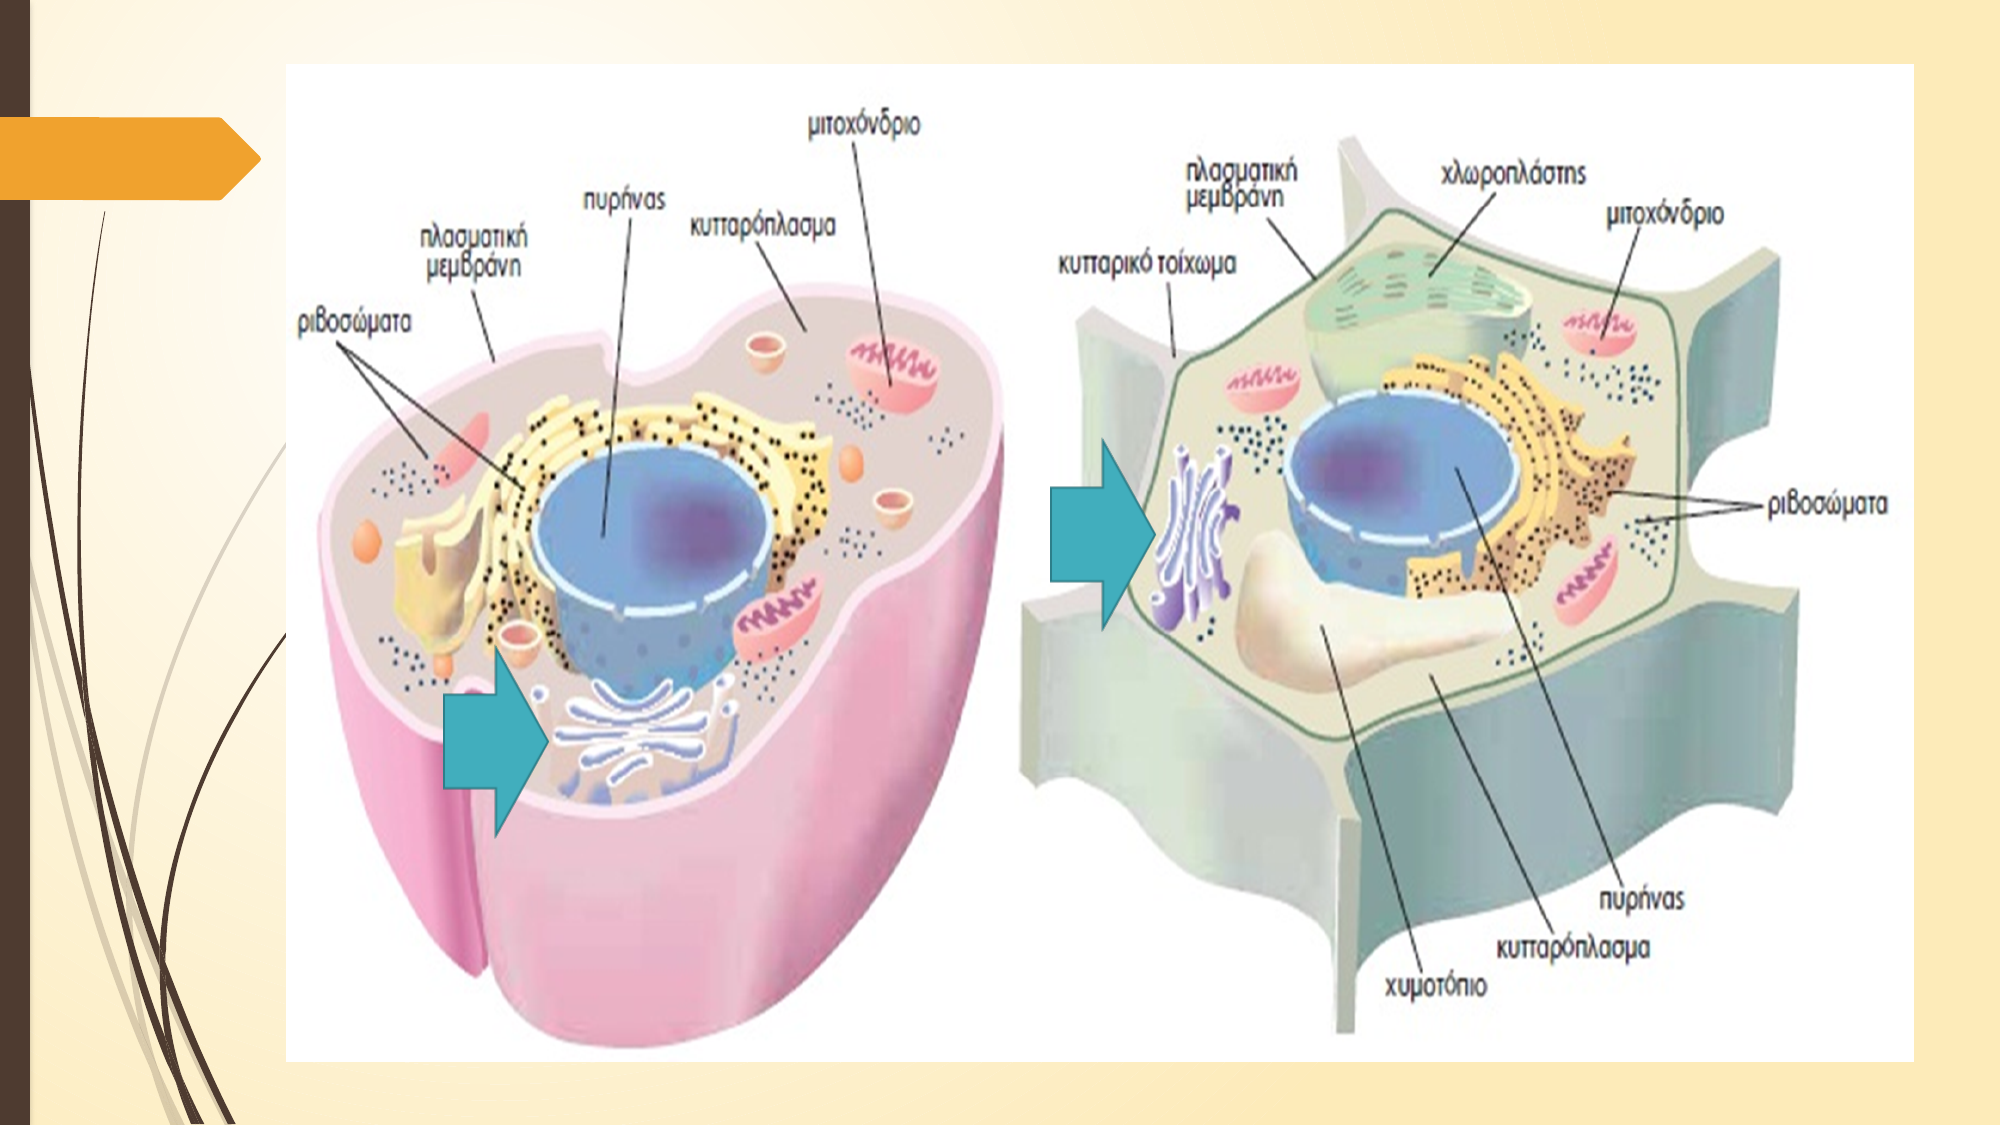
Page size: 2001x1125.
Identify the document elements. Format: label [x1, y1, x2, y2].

picture [443, 644, 550, 839]
list [285, 63, 1914, 1063]
picture [1050, 437, 1157, 633]
